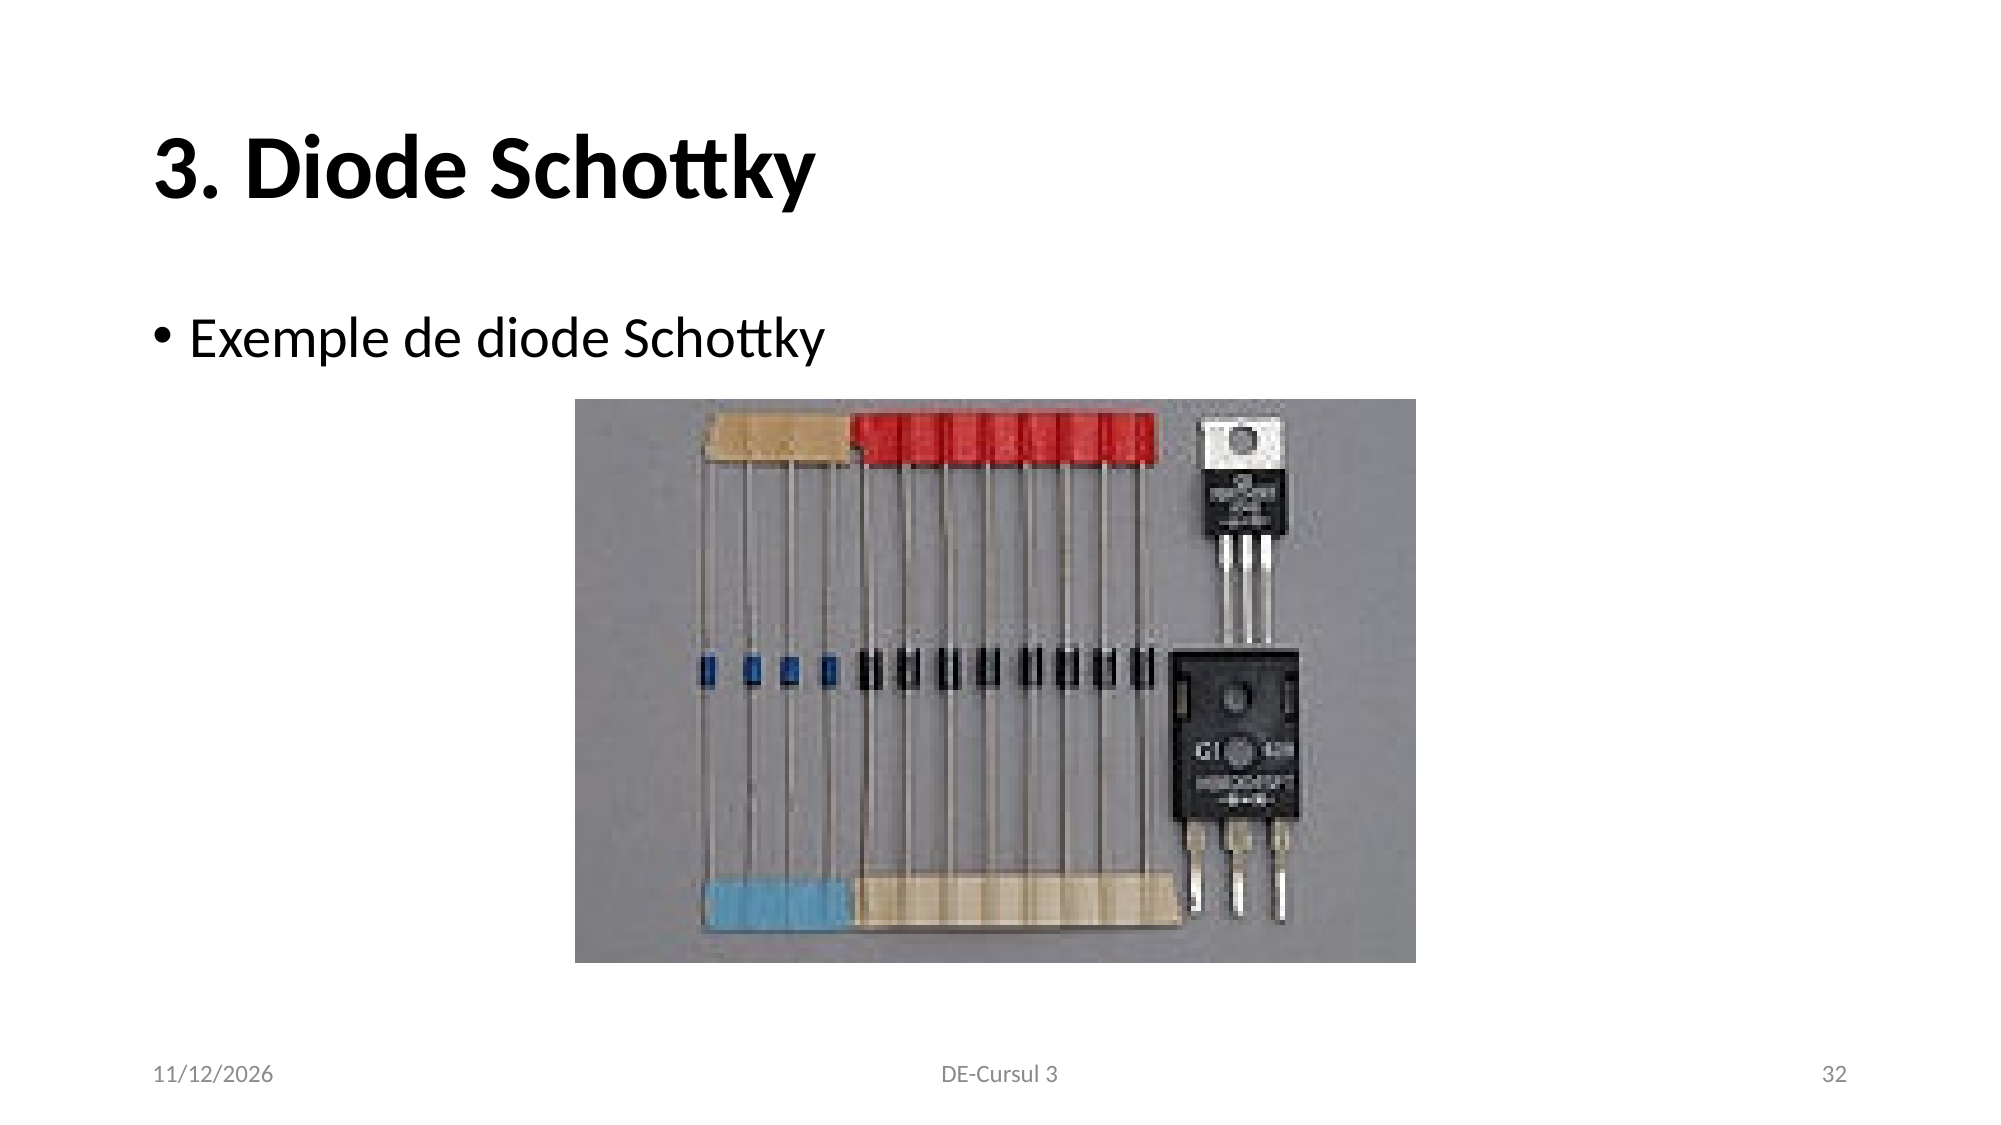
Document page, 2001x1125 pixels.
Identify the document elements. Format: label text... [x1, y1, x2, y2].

list Exemple de diode Schottky [137, 299, 1863, 1014]
footer DE-Cursul 3 [662, 1042, 1338, 1103]
slide_number 32 [1412, 1042, 1863, 1103]
title 3. Diode Schottky [137, 59, 1863, 278]
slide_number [137, 1042, 588, 1103]
picture [574, 399, 1416, 963]
